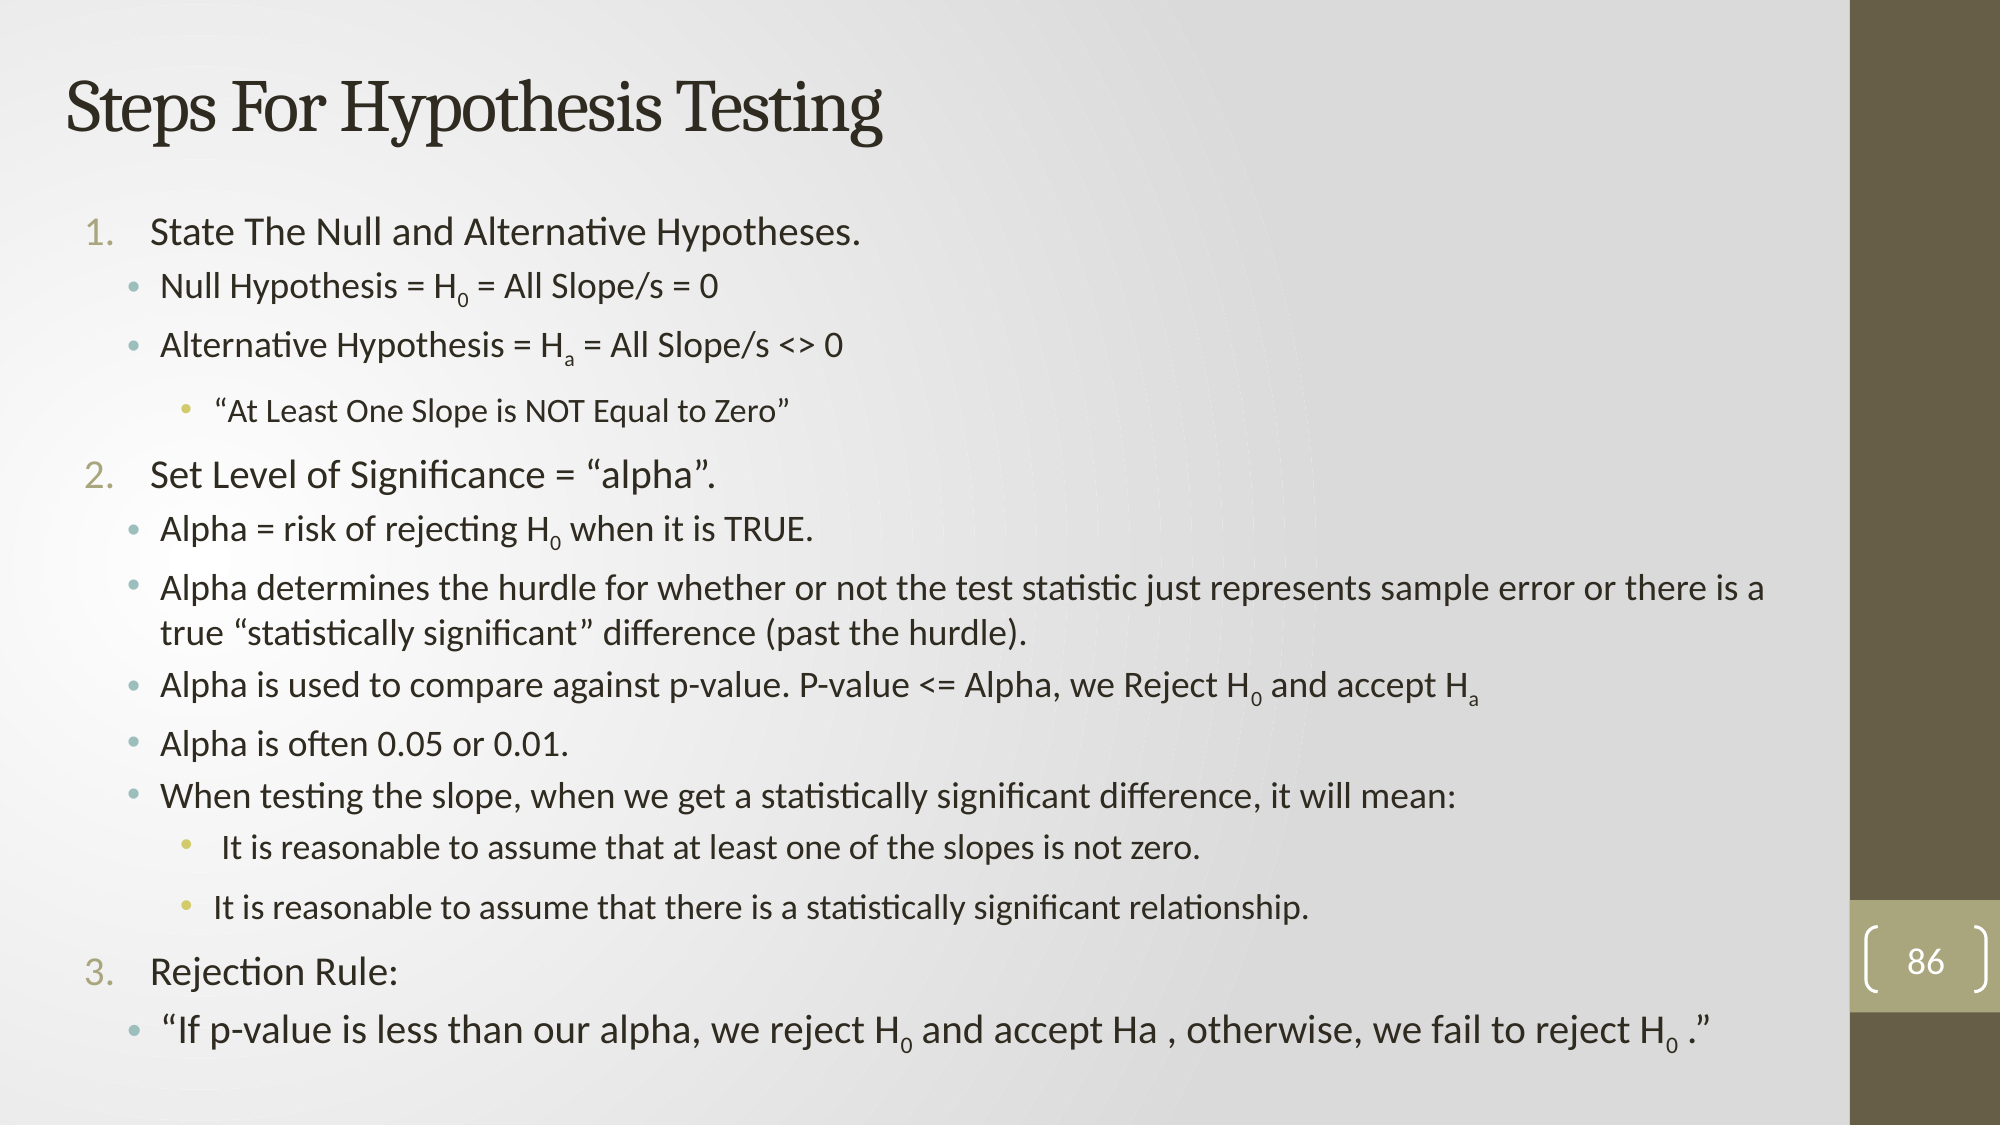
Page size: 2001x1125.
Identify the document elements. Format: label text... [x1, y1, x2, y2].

slide_number 86 [1864, 925, 1988, 994]
title Steps For Hypothesis Testing [52, 45, 1833, 158]
list State The Null and Alternative Hypotheses. Null Hypothesis = H0 = All Slope/s = 0 Alternative Hypothesis = Ha = All Slope/s <> 0 “At Least One Slope is NOT Equal to Zero” Set Level of Significance = “alpha”. Alpha = risk of rejecting H0 when it is TRUE. Alpha determines the hurdle for whether or not the test statistic just represents sample error or there is a true “statistically significant” difference (past the hurdle). Alpha is used to compare against p-value. P-value <= Alpha, we Reject H0 and accept Ha Alpha is often 0.05 or 0.01. When testing the slope, when we get a statistically significant difference, it will mean: It is reasonable to assume that at least one of the slopes is not zero. It is reasonable to assume that there is a statistically significant relationship. Rejection Rule: “If p-value is less than our alpha, we reject H0 and accept Ha , otherwise, we fail to reject H0 .” [52, 196, 1833, 1079]
